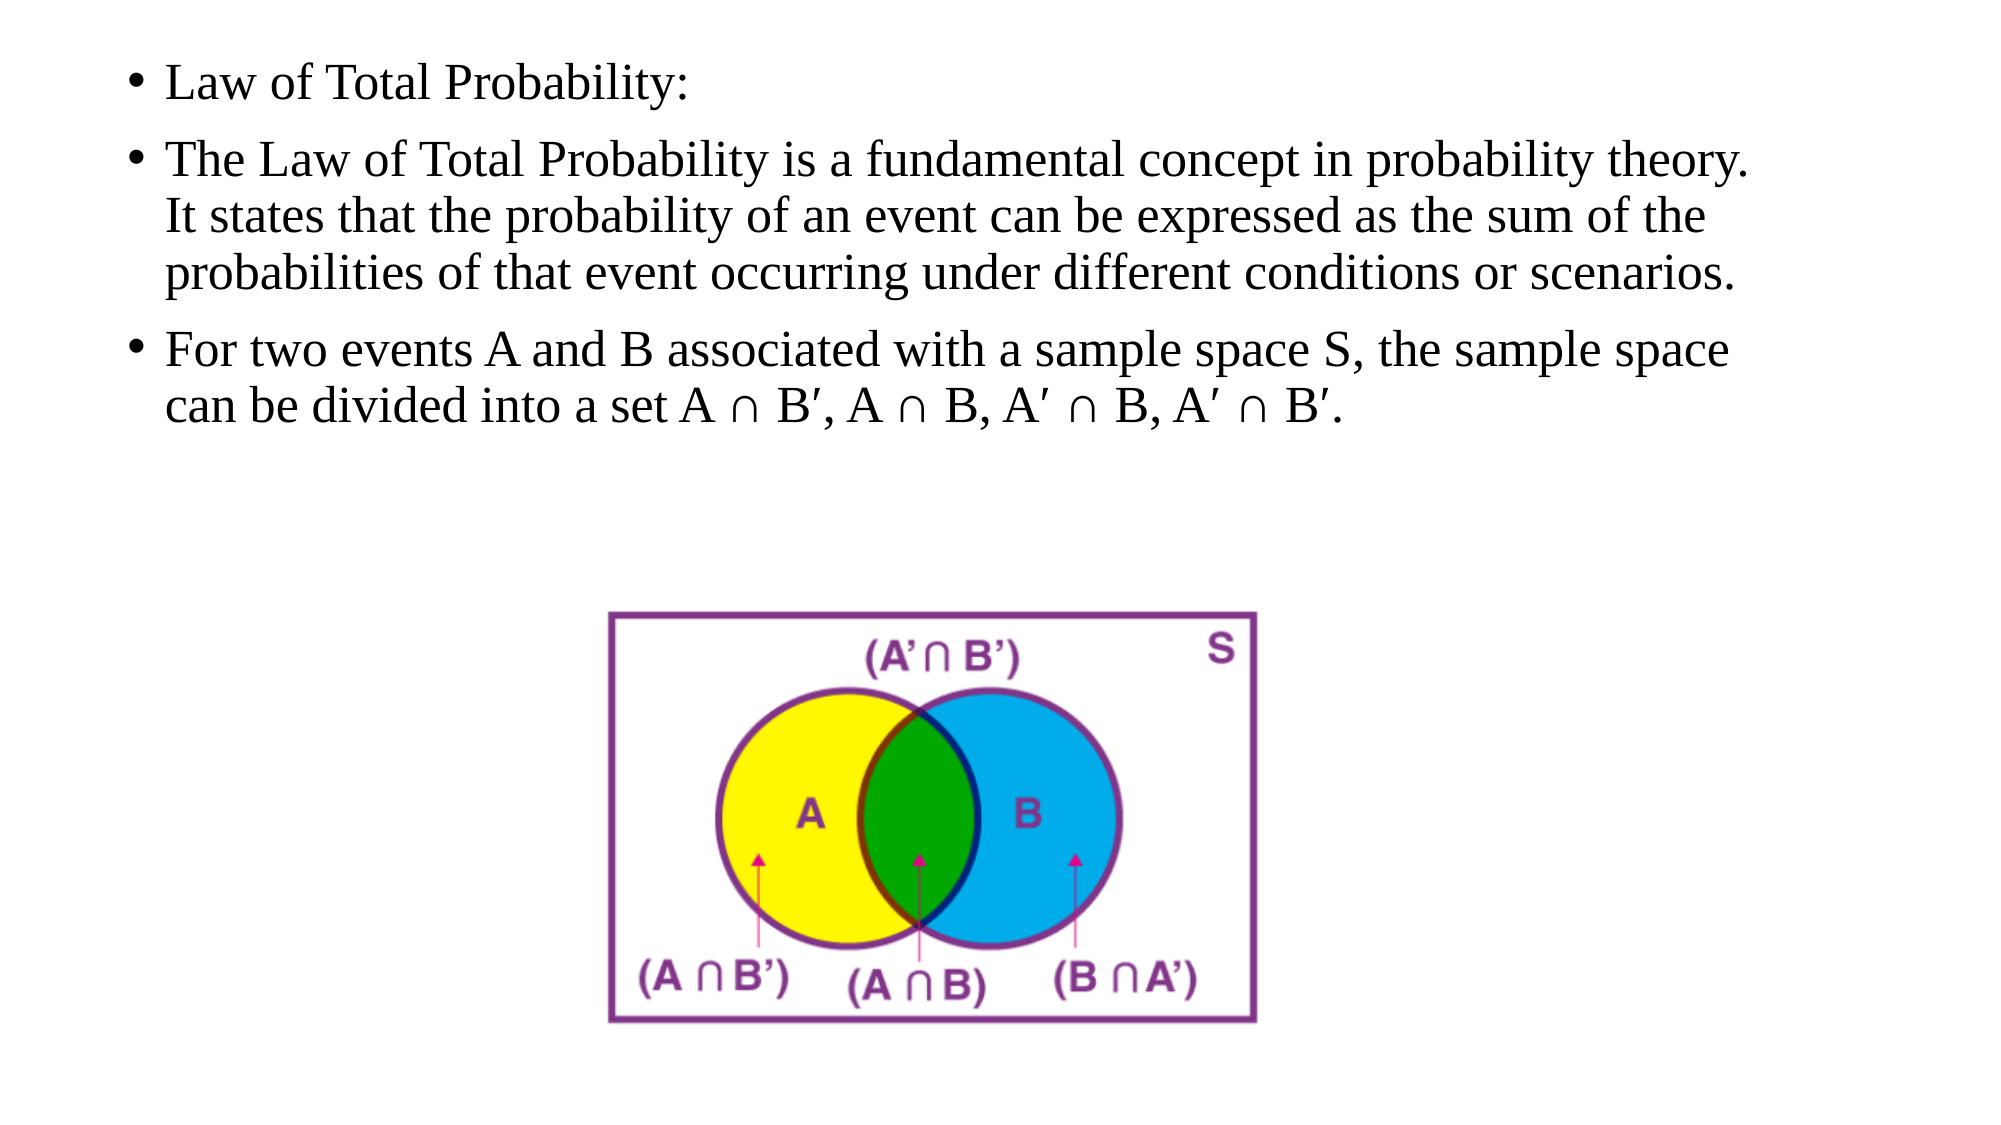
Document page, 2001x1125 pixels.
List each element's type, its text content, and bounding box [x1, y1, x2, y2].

list Law of Total Probability: The Law of Total Probability is a fundamental concept in probability theory. It states that the probability of an event can be expressed as the sum of the probabilities of that event occurring under different conditions or scenarios. For two events A and B associated with a sample space S, the sample space can be divided into a set A ∩ B′, A ∩ B, A′ ∩ B, A′ ∩ B′. [112, 47, 1802, 605]
picture [578, 591, 1277, 1059]
